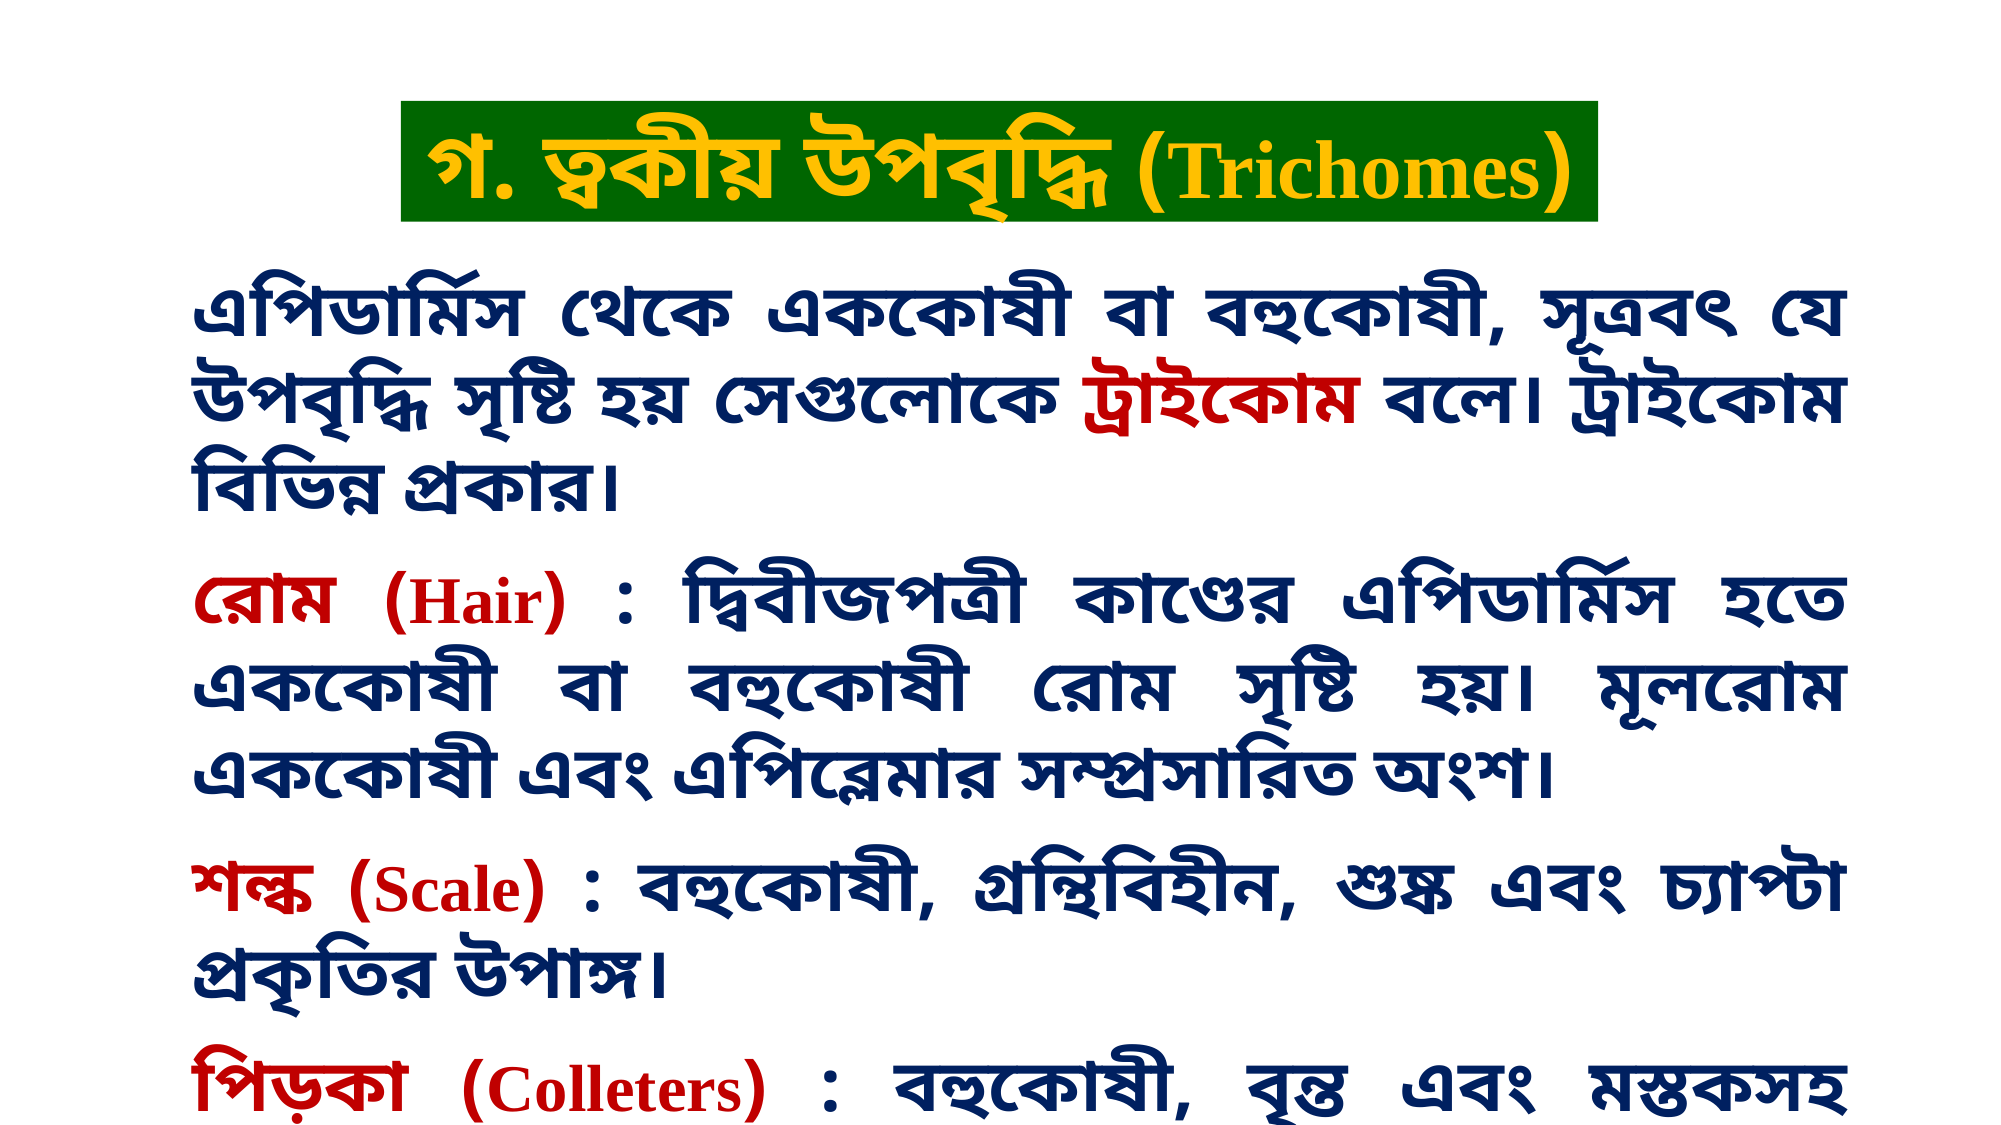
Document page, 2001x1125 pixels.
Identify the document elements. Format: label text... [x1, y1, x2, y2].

text_box এপিডার্মিস থেকে এককোষী বা বহুকোষী, সূত্রবৎ যে উপবৃদ্ধি সৃষ্টি হয় সেগুলোকে ট্রাইকোম বলে। ট্রাইকোম বিভিন্ন প্রকার। রোম (Hair) : দ্বিবীজপত্রী কাণ্ডের এপিডার্মিস হতে এককোষী বা বহুকোষী রোম সৃষ্টি হয়। মূলরোম এককোষী এবং এপিব্লেমার সম্প্রসারিত অংশ। শল্ক (Scale) : বহুকোষী, গ্রন্থিবিহীন, শুষ্ক এবং চ্যাপ্টা প্রকৃতির উপাঙ্গ। পিড়কা (Colleters) : বহুকোষী, বৃন্ত এবং মস্তকসহ ত্বকীয় গ্রন্থি। আঠালো পদার্থ ক্ষরিত হয়। [177, 256, 1863, 1125]
text_box গ. ত্বকীয় উপবৃদ্ধি (Trichomes) [400, 100, 1599, 222]
